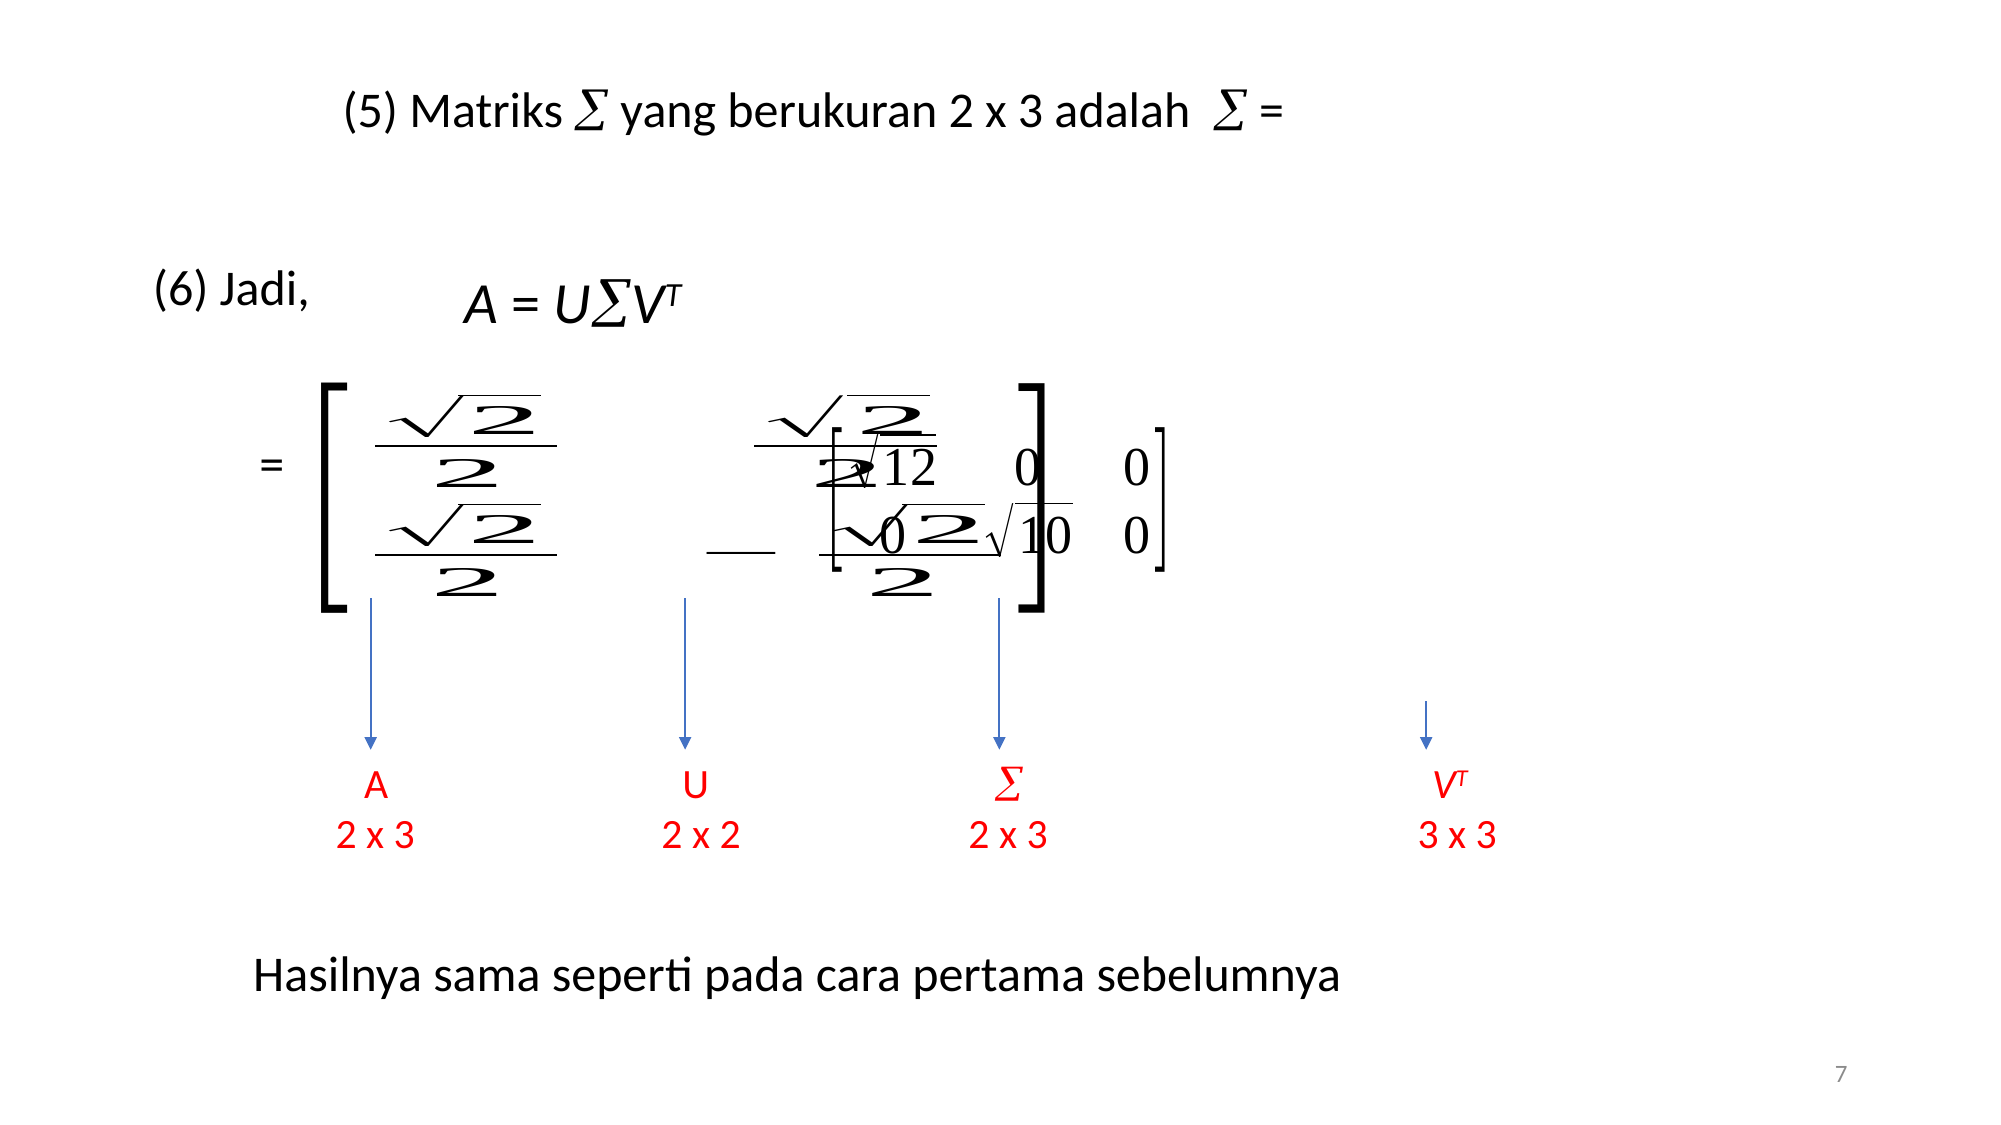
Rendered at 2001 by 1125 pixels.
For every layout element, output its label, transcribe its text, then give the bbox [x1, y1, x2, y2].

text_box A U  VT 2 x 3 2 x 2 2 x 3 3 x 3 [320, 749, 1787, 865]
list (6) Jadi, [137, 80, 1863, 1014]
text_box A = UVT [449, 257, 1450, 343]
text_box Hasilnya sama seperti pada cara pertama sebelumnya [238, 934, 1357, 1009]
slide_number 7 [1412, 1042, 1863, 1103]
